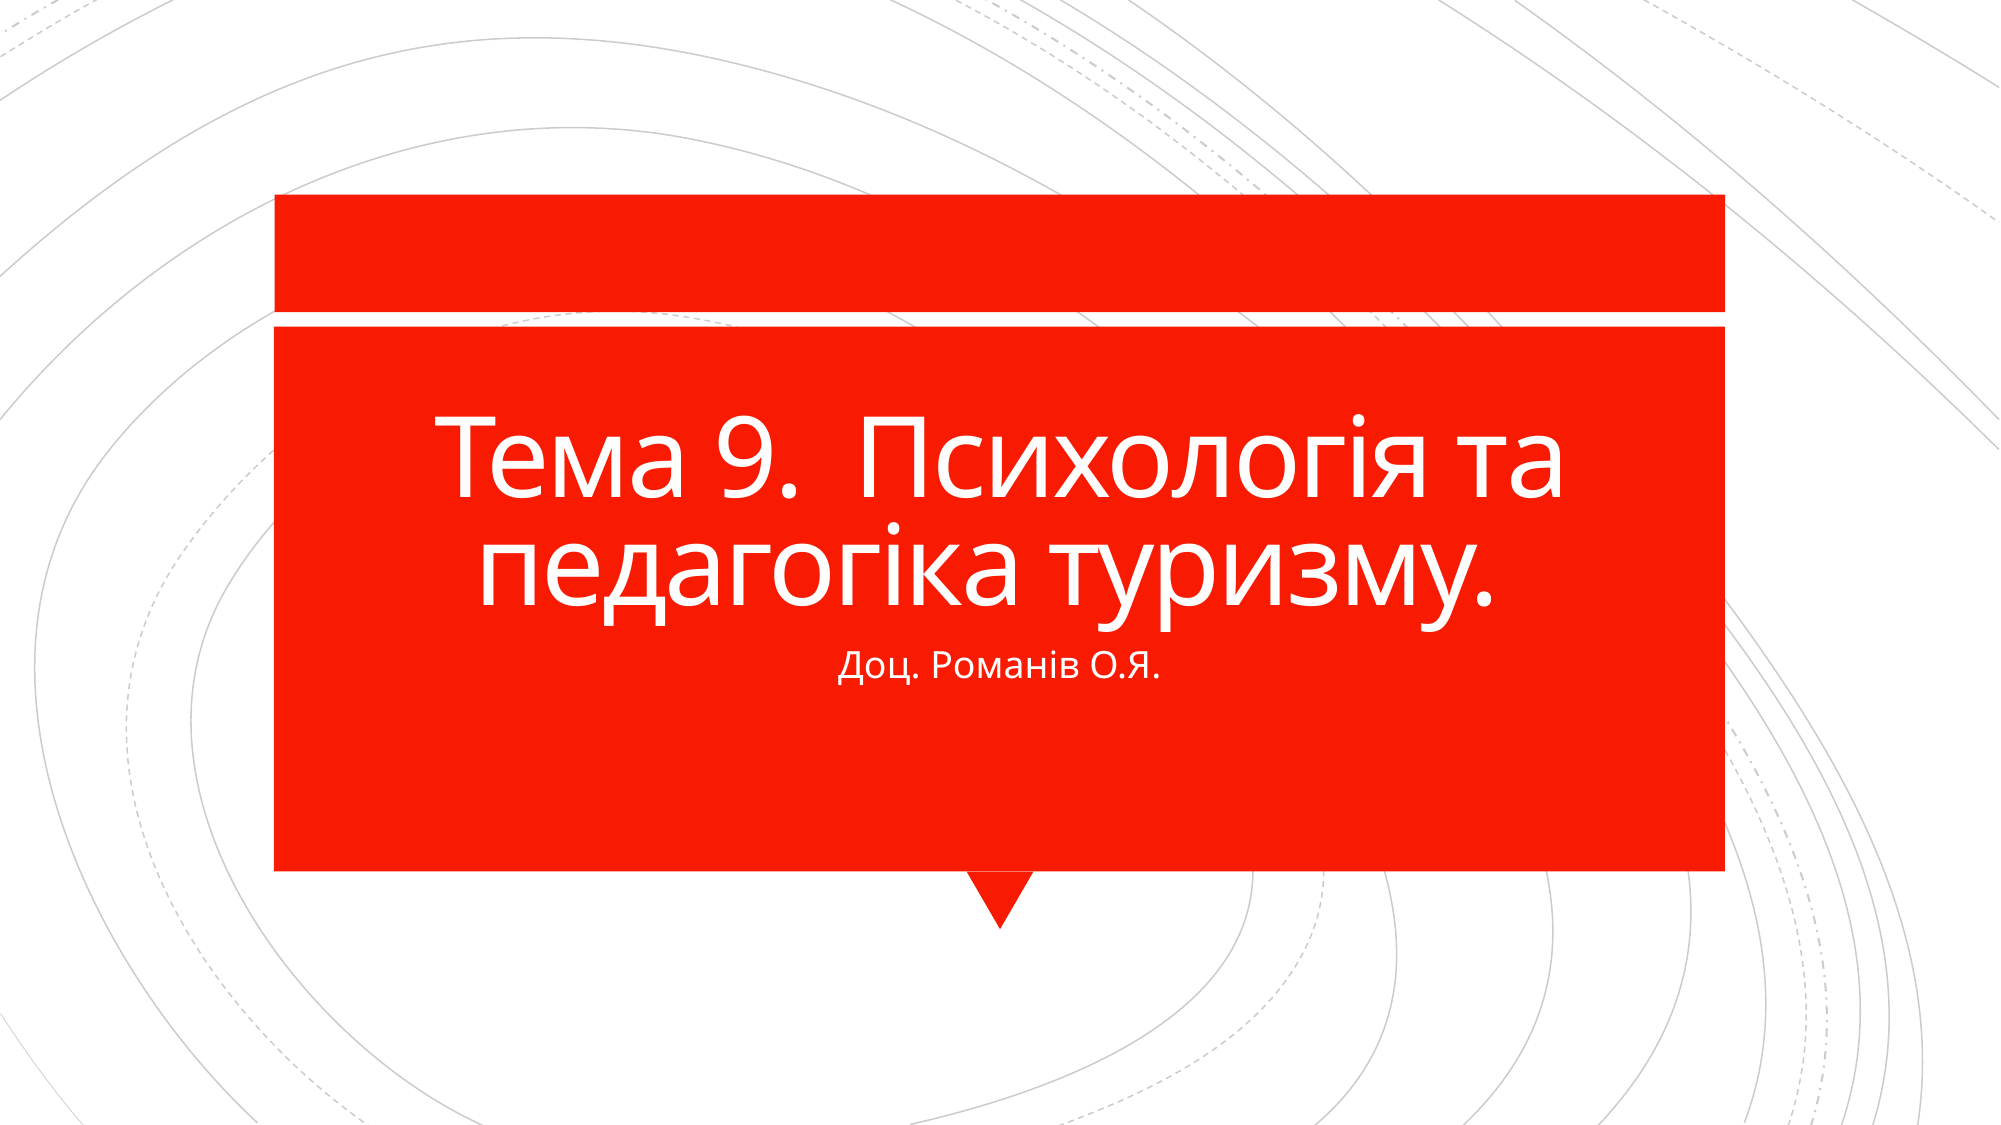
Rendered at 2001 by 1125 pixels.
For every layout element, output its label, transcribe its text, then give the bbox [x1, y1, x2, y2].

title Тема 9. Психологія та педагогіка туризму. [288, 340, 1713, 628]
subtitle Доц. Романів О.Я. [288, 640, 1712, 858]
